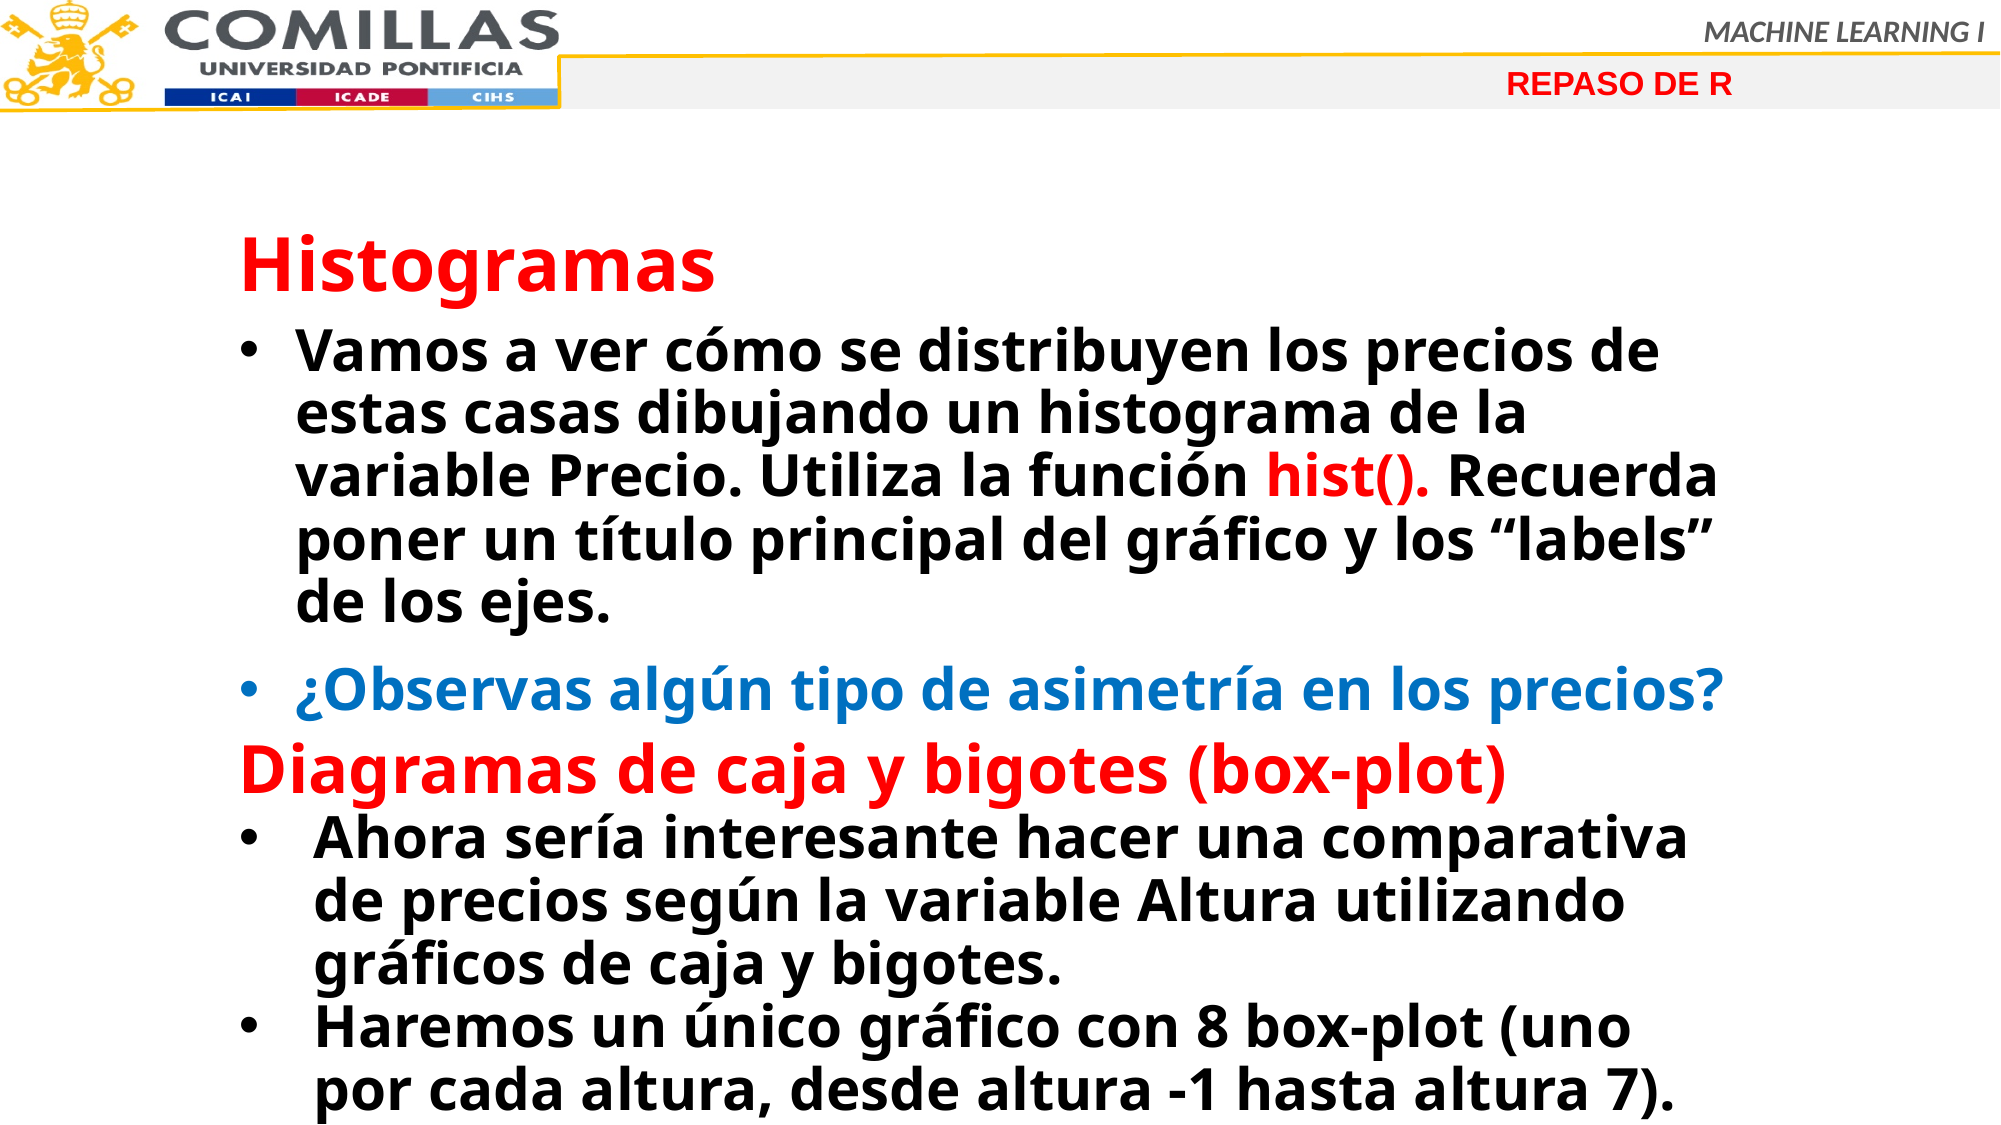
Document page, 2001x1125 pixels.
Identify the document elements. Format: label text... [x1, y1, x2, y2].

picture [0, 0, 559, 106]
text_box REPASO DE R [669, 54, 1737, 110]
text_box Histogramas Vamos a ver cómo se distribuyen los precios de estas casas dibujando un histograma de la variable Precio. Utiliza la función hist(). Recuerda poner un título principal del gráfico y los “labels” de los ejes. ¿Observas algún tipo de asimetría en los precios? Diagramas de caja y bigotes (box-plot) Ahora sería interesante hacer una comparativa de precios según la variable Altura utilizando gráficos de caja y bigotes. Haremos un único gráfico con 8 box-plot (uno por cada altura, desde altura -1 hasta altura 7). Utiliza la función box-plot() ¿Puedes sacar alguna conclusión de esta comparativa? [224, 219, 1755, 298]
